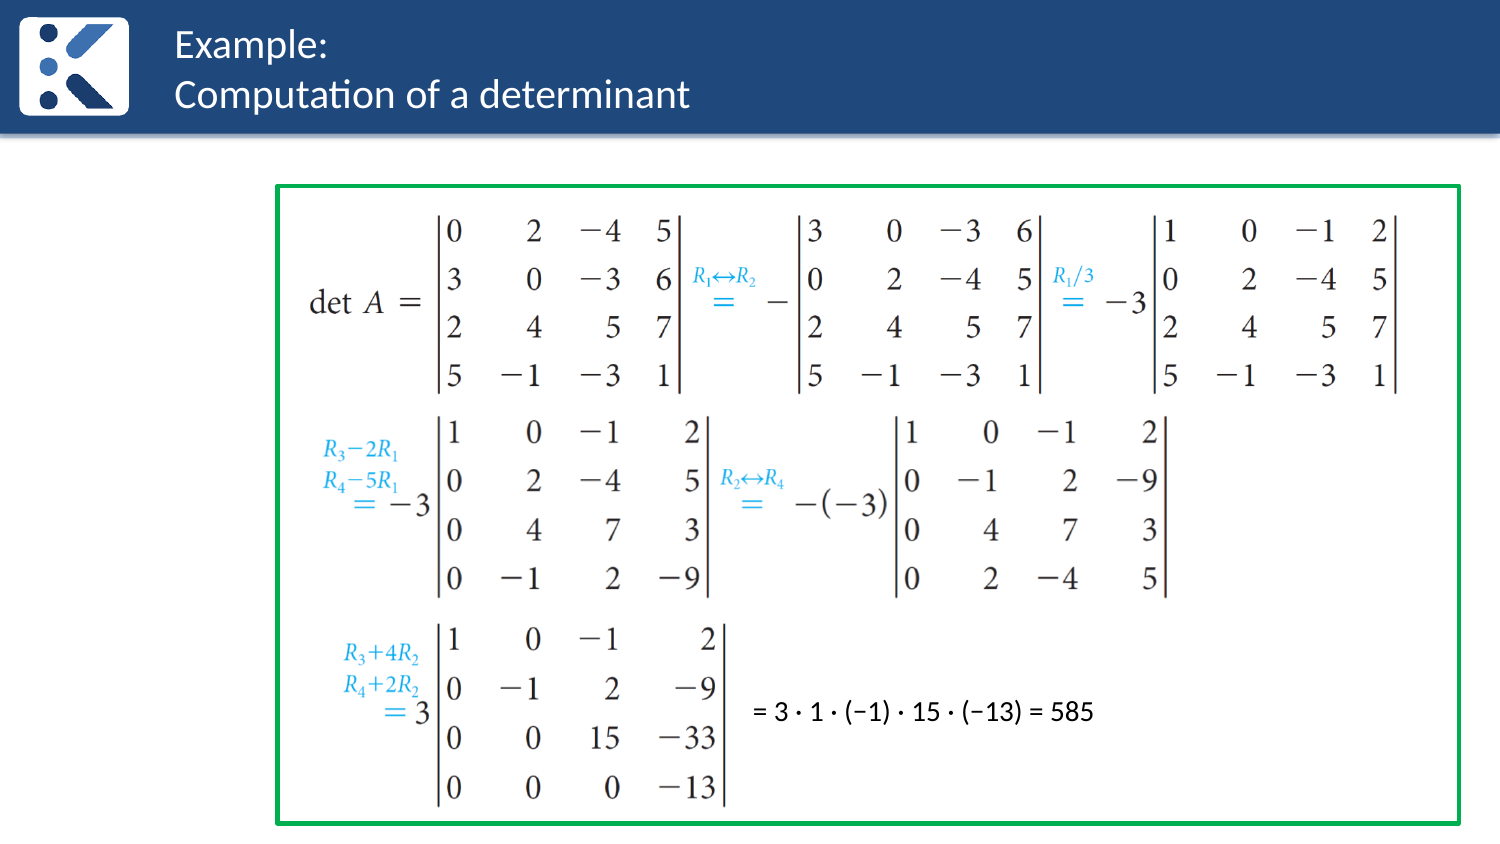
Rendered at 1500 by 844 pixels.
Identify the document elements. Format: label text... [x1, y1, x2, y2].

picture [303, 183, 1417, 608]
text_box [749, 184, 1461, 826]
picture [27, 18, 122, 115]
title Example: Computation of a determinant [159, 8, 1483, 126]
picture [288, 617, 750, 820]
text_box [275, 184, 314, 826]
text_box = 3 · 1 · (−1) · 15 · (−13) = 585 [753, 684, 1128, 733]
